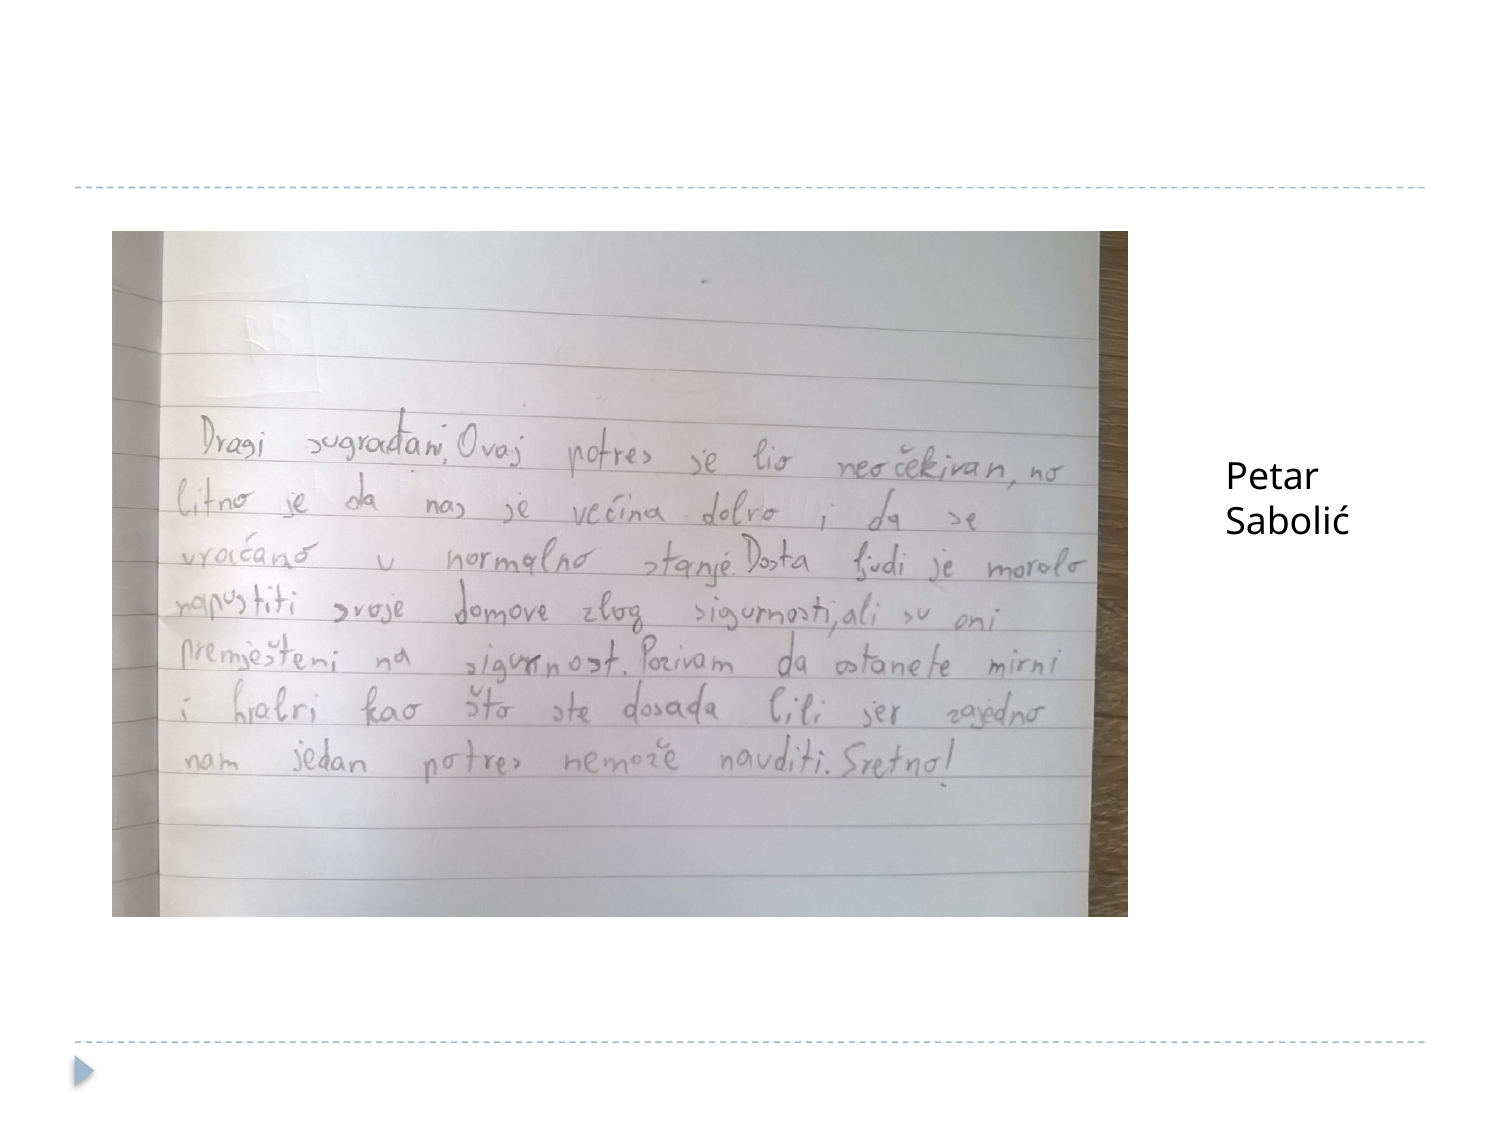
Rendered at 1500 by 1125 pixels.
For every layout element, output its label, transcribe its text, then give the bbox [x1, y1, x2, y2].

text_box Petar Sabolić [1210, 444, 1400, 550]
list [111, 231, 1129, 918]
